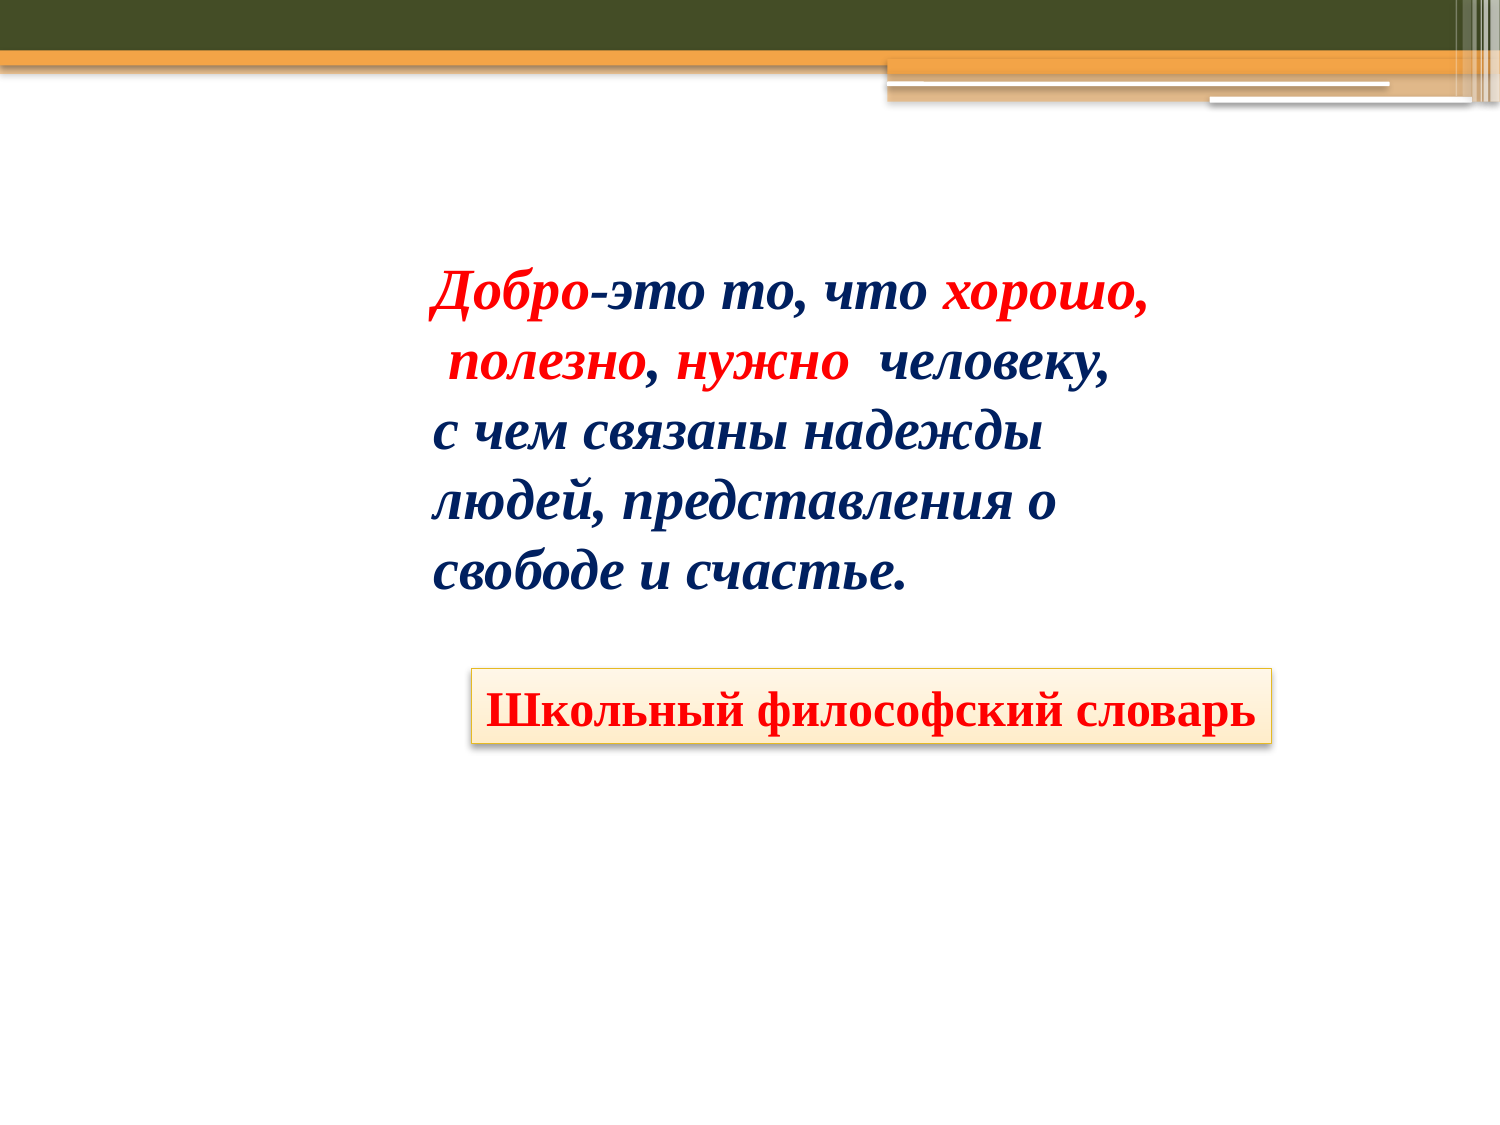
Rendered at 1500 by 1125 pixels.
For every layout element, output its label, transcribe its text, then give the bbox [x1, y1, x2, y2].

text_box Добро-это то, что хорошо, полезно, нужно человеку, с чем связаны надежды людей, представления о свободе и счастье. [419, 243, 1170, 609]
text_box Школьный философский словарь [471, 668, 1272, 744]
